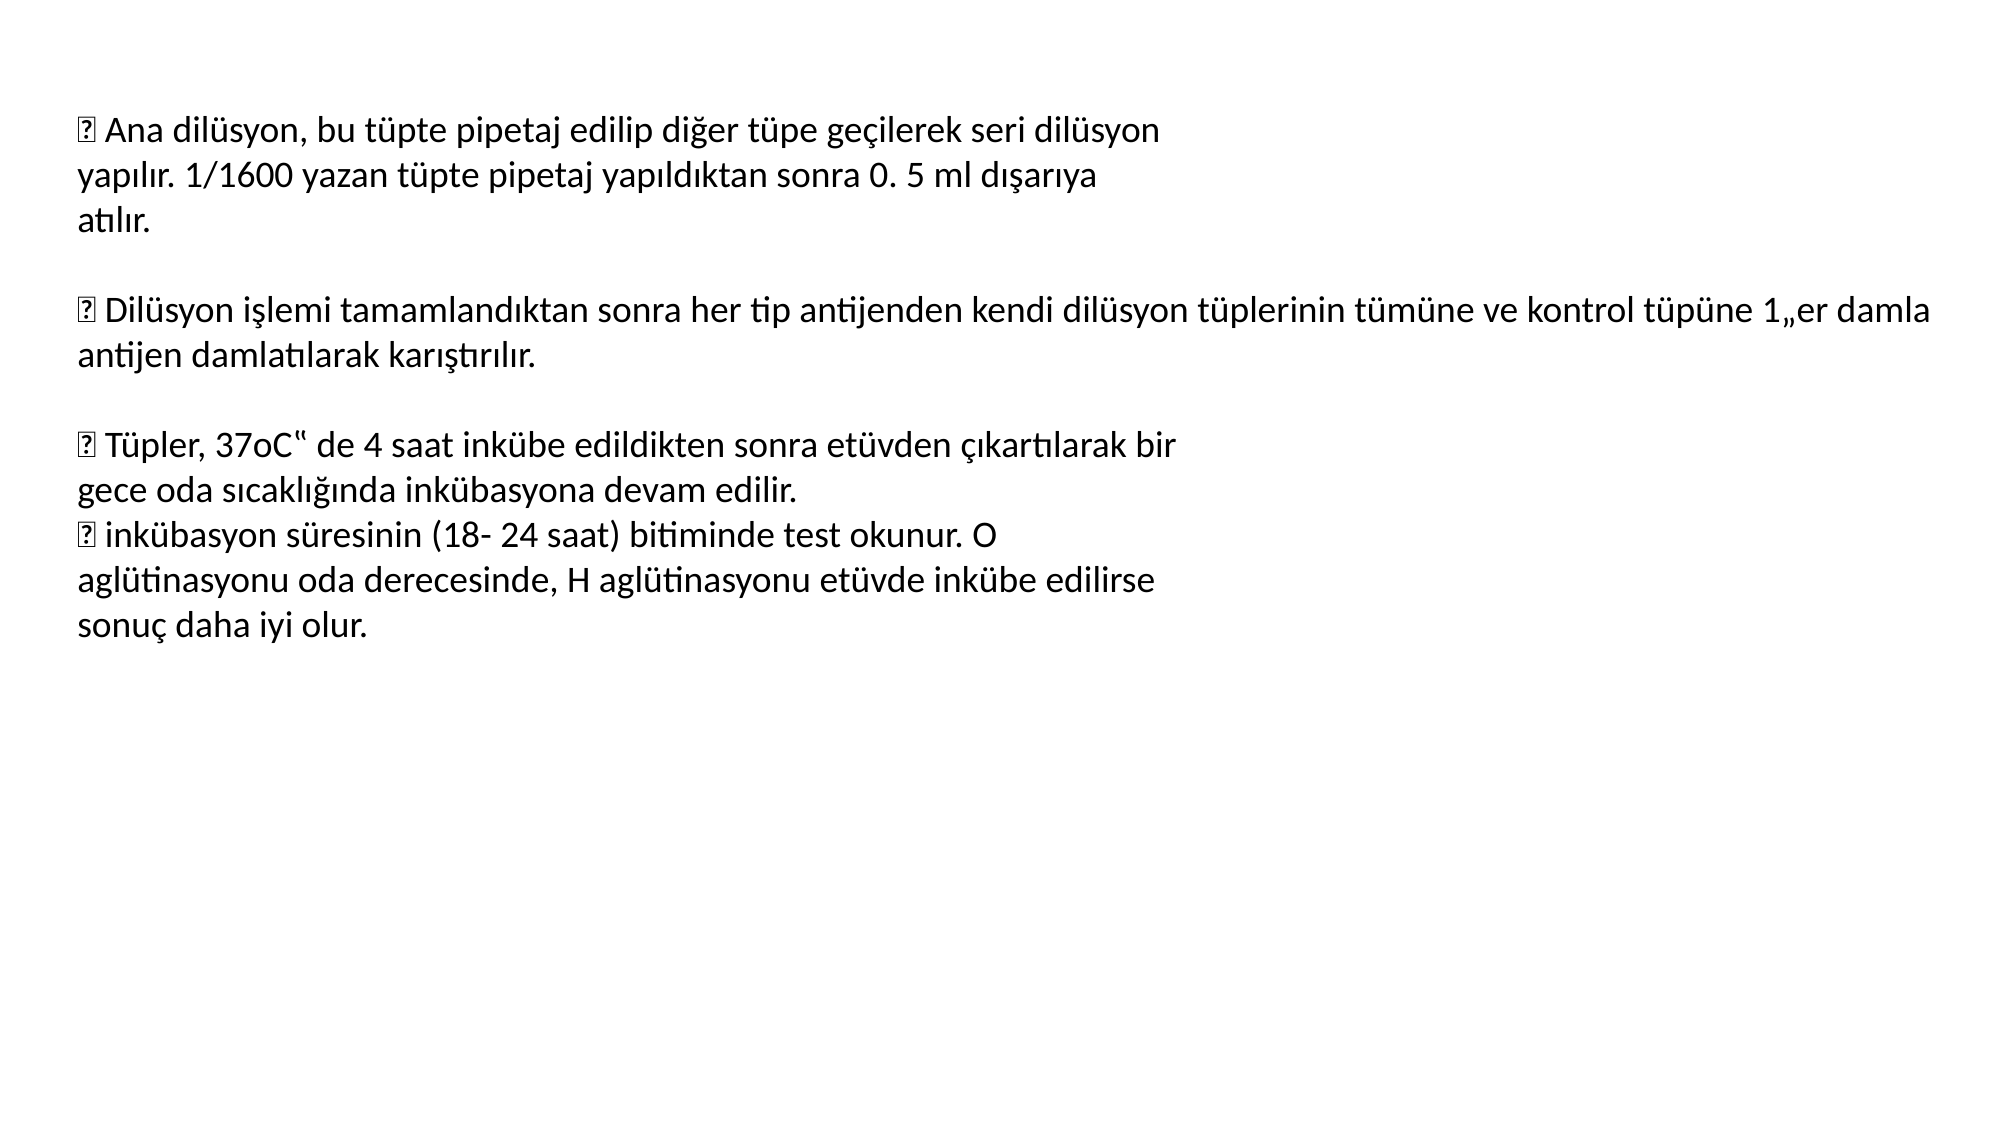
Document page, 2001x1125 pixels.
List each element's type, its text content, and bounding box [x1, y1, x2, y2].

text_box  Ana dilüsyon, bu tüpte pipetaj edilip diğer tüpe geçilerek seri dilüsyon yapılır. 1/1600 yazan tüpte pipetaj yapıldıktan sonra 0. 5 ml dışarıya atılır.  Dilüsyon işlemi tamamlandıktan sonra her tip antijenden kendi dilüsyon tüplerinin tümüne ve kontrol tüpüne 1„er damla antijen damlatılarak karıştırılır.  Tüpler, 37oC‟ de 4 saat inkübe edildikten sonra etüvden çıkartılarak bir gece oda sıcaklığında inkübasyona devam edilir.  inkübasyon süresinin (18- 24 saat) bitiminde test okunur. O aglütinasyonu oda derecesinde, H aglütinasyonu etüvde inkübe edilirse sonuç daha iyi olur. [62, 97, 1954, 698]
